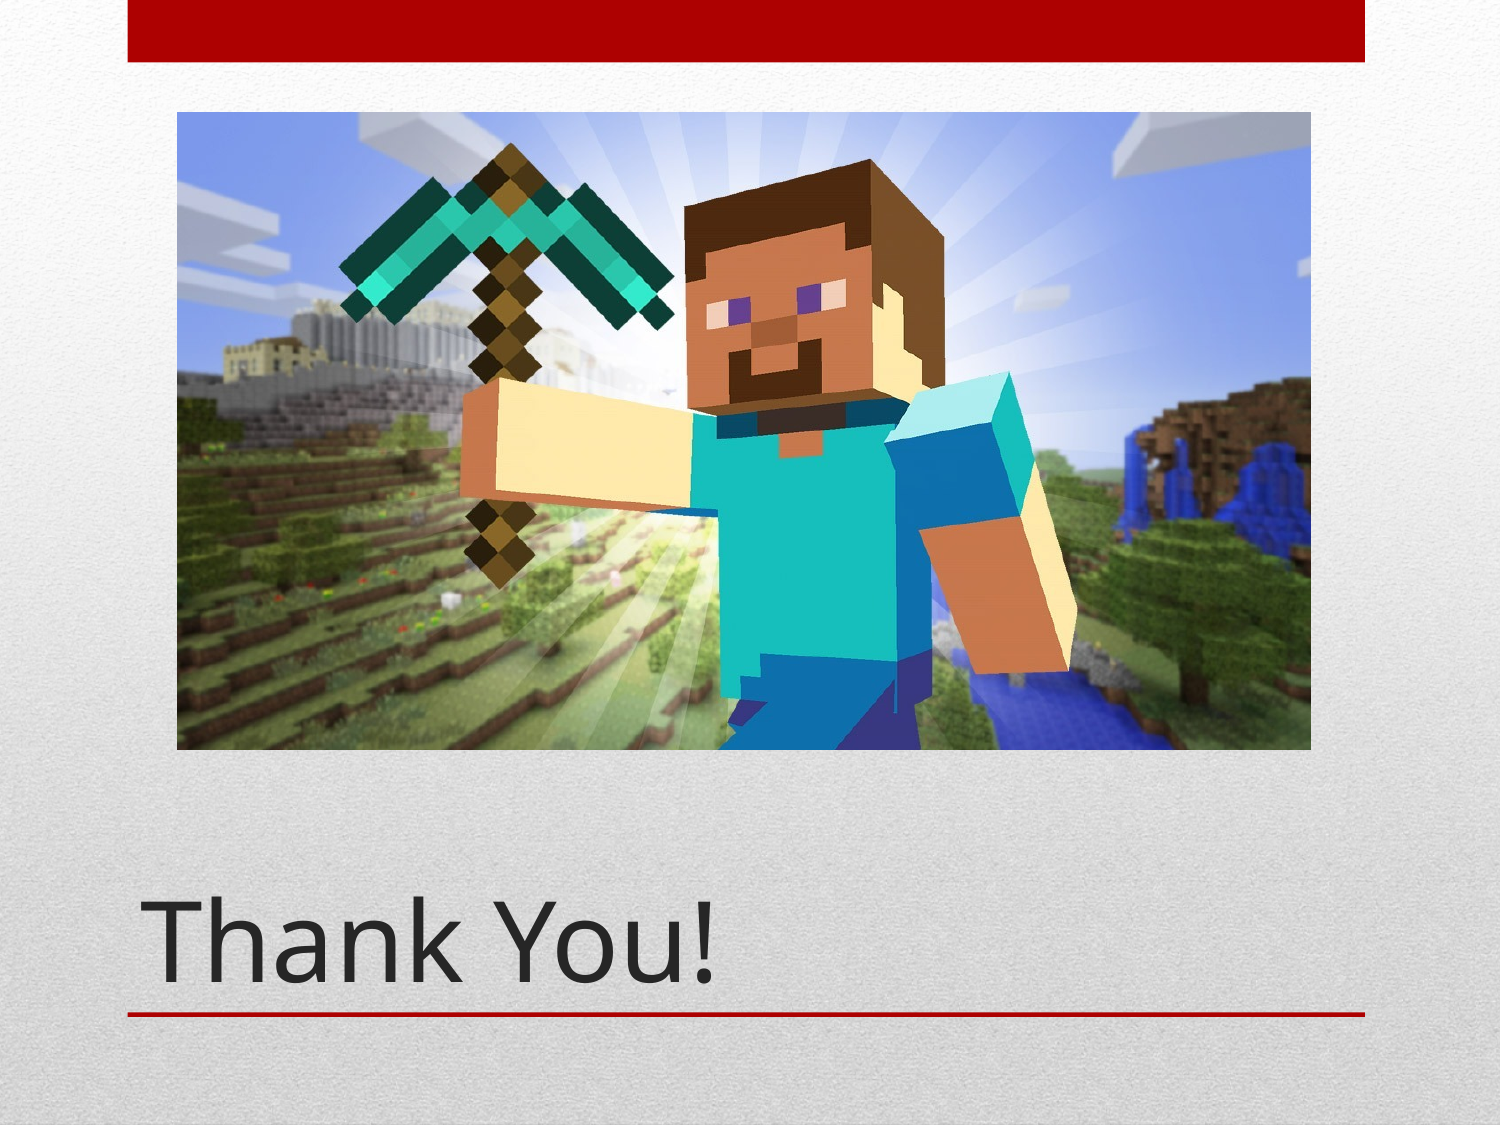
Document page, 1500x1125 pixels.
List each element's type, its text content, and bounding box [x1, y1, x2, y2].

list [176, 111, 1312, 751]
title Thank You! [125, 750, 1238, 1013]
